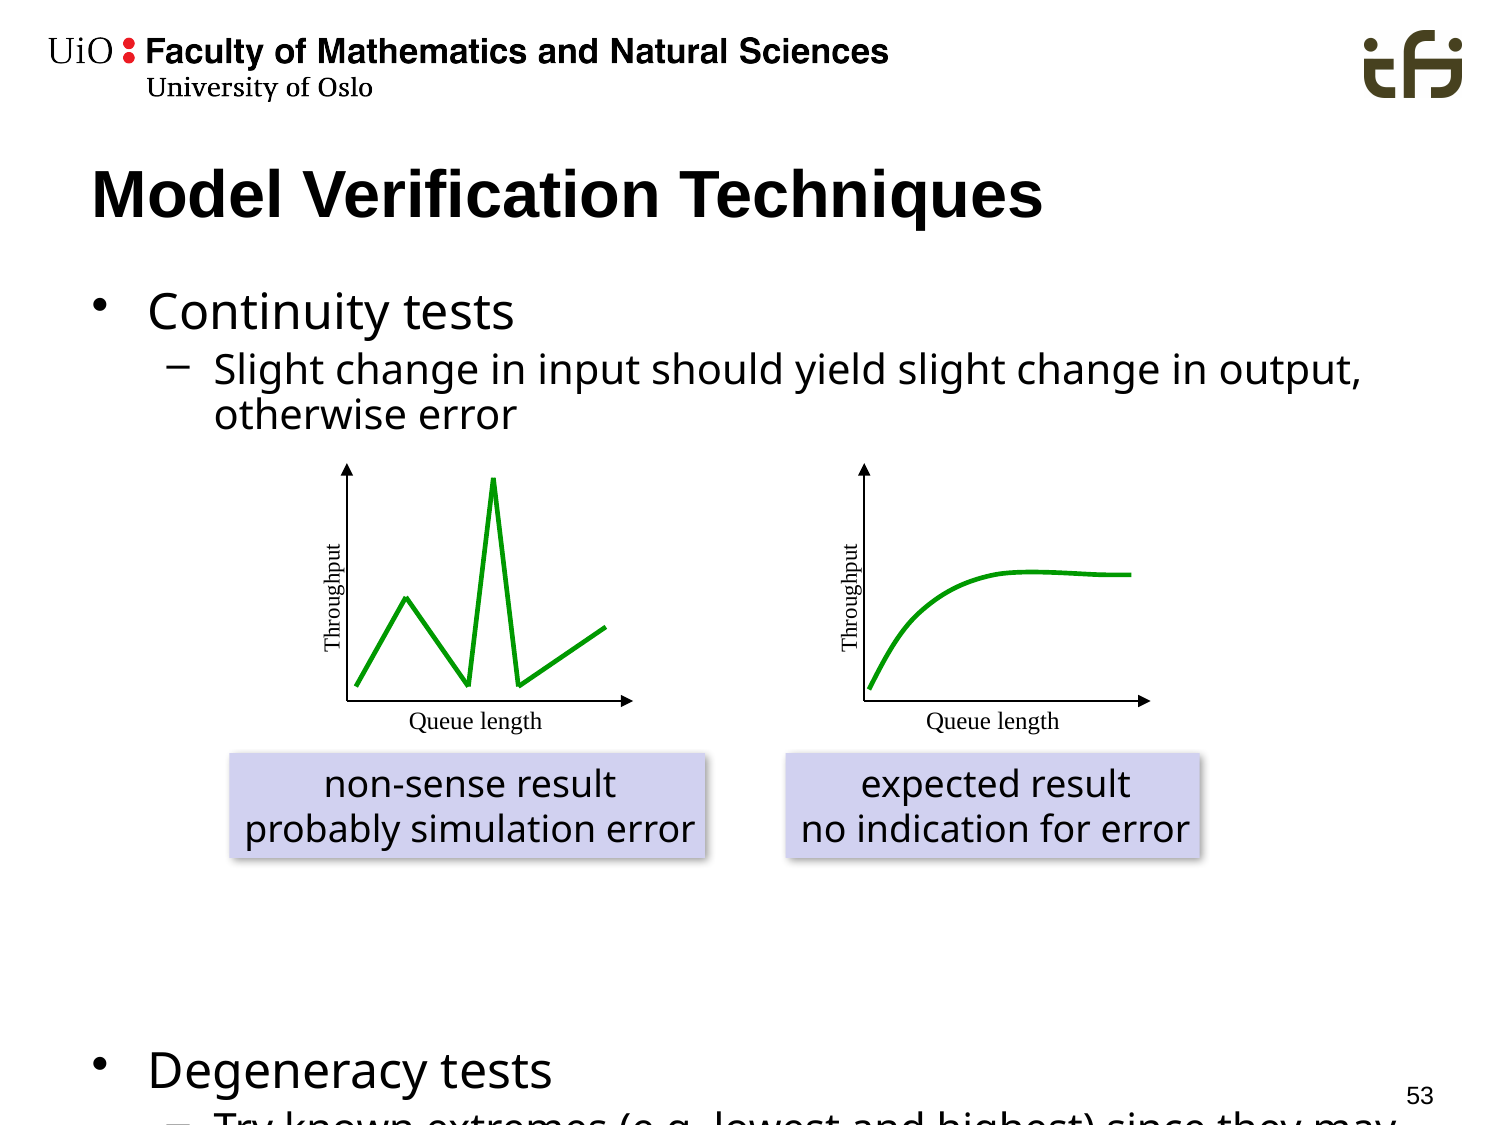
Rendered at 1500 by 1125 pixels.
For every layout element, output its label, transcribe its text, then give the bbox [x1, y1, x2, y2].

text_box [257, 462, 1177, 860]
list Continuity tests Slight change in input should yield slight change in output, otherwise error Degeneracy tests Try known extremes (e.g. lowest and highest) since they may reveal bugs [76, 278, 1426, 1012]
picture [48, 37, 888, 102]
picture [1364, 30, 1462, 98]
title Model Verification Techniques [76, 136, 1426, 244]
